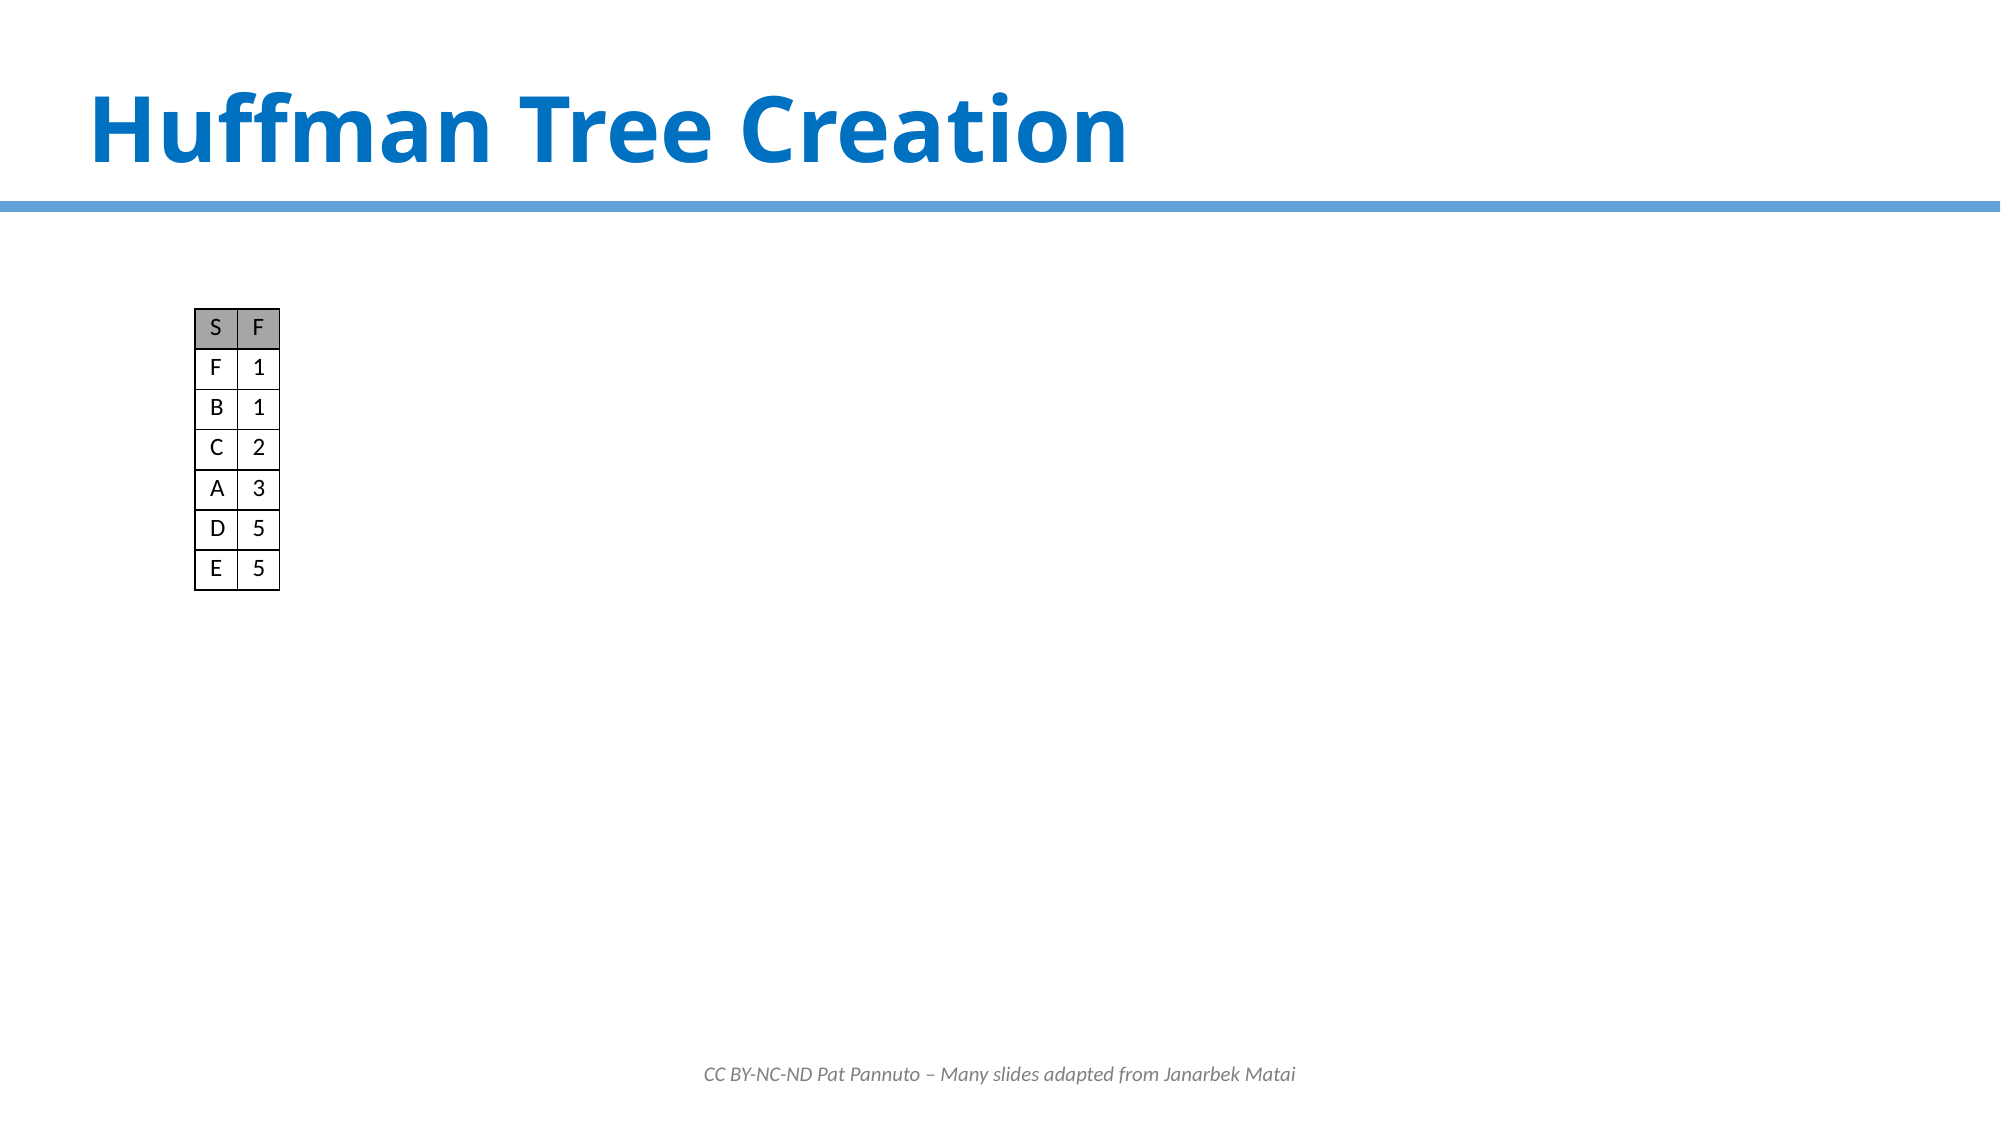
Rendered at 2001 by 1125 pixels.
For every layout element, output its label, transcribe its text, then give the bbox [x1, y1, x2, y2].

table_cell 1 [238, 350, 279, 389]
footer CC BY-NC-ND Pat Pannuto – Many slides adapted from Janarbek Matai [662, 1042, 1338, 1103]
table_cell 2 [238, 430, 279, 469]
table_cell E [196, 551, 237, 589]
title Huffman Tree Creation [72, 59, 1930, 207]
table_cell D [196, 511, 237, 549]
table_header S [196, 310, 237, 348]
table_header F [238, 310, 279, 348]
table_cell A [196, 471, 237, 509]
table_cell C [196, 430, 237, 469]
table_cell 3 [238, 471, 279, 509]
table_cell 5 [238, 551, 279, 589]
table_cell 1 [238, 390, 279, 429]
table_cell B [196, 390, 237, 429]
table_cell 5 [238, 511, 279, 549]
table_cell F [196, 350, 237, 389]
